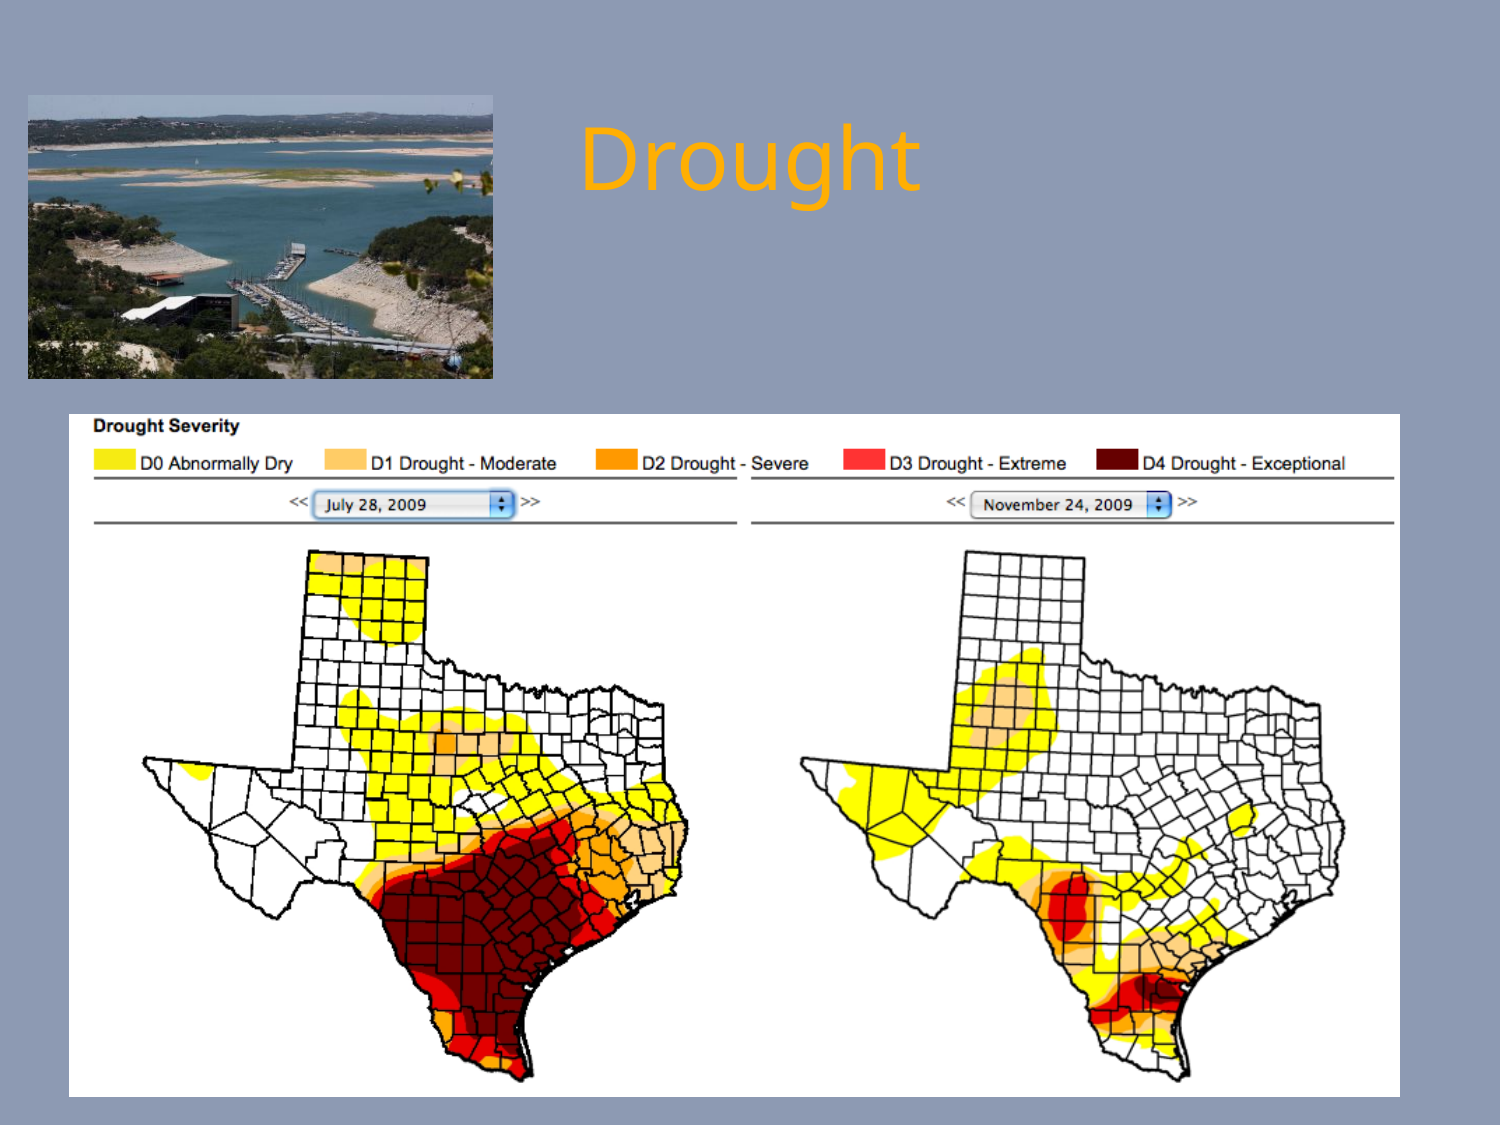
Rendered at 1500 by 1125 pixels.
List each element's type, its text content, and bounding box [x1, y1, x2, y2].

picture [68, 413, 1401, 1098]
picture [27, 94, 494, 380]
title Drought [502, 95, 1400, 225]
